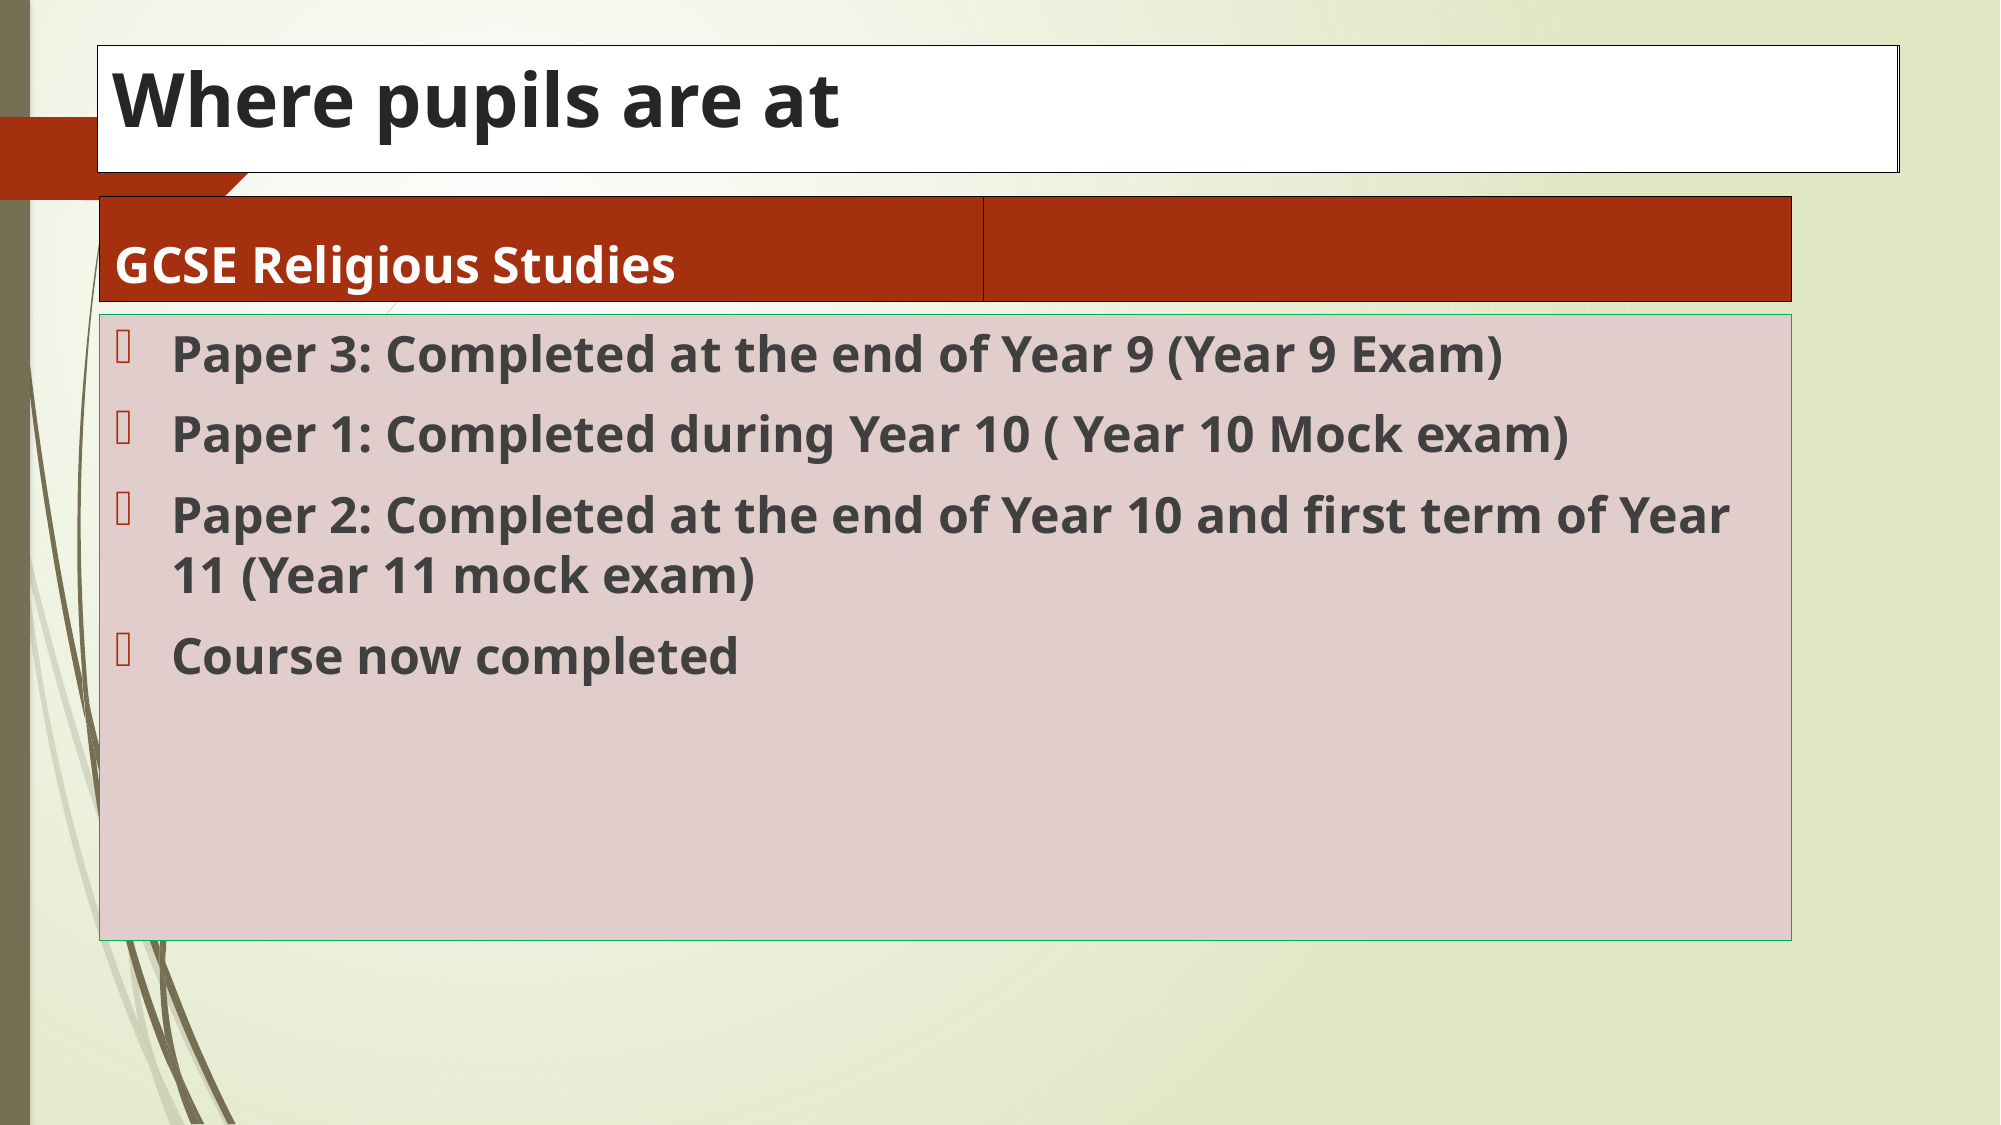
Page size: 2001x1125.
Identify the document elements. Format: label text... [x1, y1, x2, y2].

text_box GCSE Religious Studies [99, 196, 984, 302]
text_box Where pupils are at [97, 45, 1898, 173]
text_box Paper 3: Completed at the end of Year 9 (Year 9 Exam) Paper 1: Completed during Year 10 ( Year 10 Mock exam) Paper 2: Completed at the end of Year 10 and first term of Year 11 (Year 11 mock exam) Course now completed [99, 314, 1792, 941]
list GCSE English Literature [984, 196, 1792, 302]
